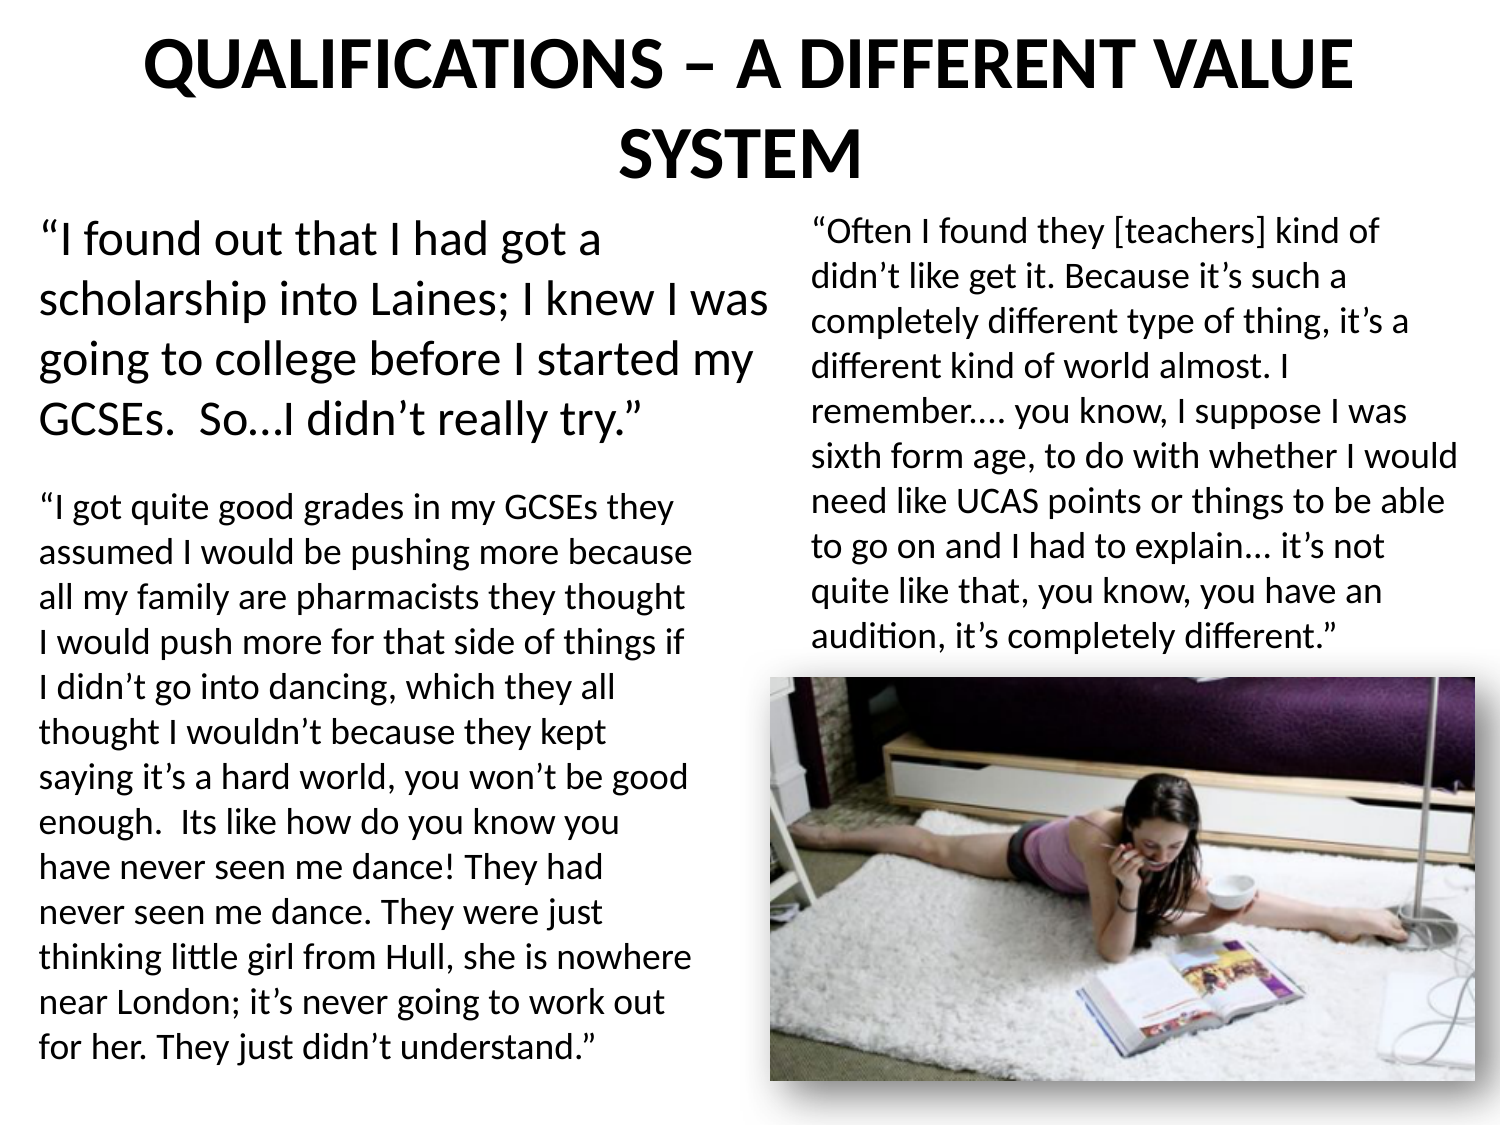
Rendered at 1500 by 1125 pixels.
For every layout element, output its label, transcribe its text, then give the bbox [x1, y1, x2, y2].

text_box “Often I found they [teachers] kind of didn’t like get it. Because it’s such a completely different type of thing, it’s a different kind of world almost. I remember.... you know, I suppose I was sixth form age, to do with whether I would need like UCAS points or things to be able to go on and I had to explain... it’s not quite like that, you know, you have an audition, it’s completely different.” [796, 202, 1475, 662]
text_box “I found out that I had got a scholarship into Laines; I knew I was going to college before I started my GCSEs. So…I didn’t really try.” [24, 202, 796, 453]
picture [770, 677, 1476, 1082]
text_box QUALIFICATIONS – A DIFFERENT VALUE SYSTEM [23, 6, 1475, 202]
text_box “I got quite good grades in my GCSEs they assumed I would be pushing more because all my family are pharmacists they thought I would push more for that side of things if I didn’t go into dancing, which they all thought I wouldn’t because they kept saying it’s a hard world, you won’t be good enough. Its like how do you know you have never seen me dance! They had never seen me dance. They were just thinking little girl from Hull, she is nowhere near London; it’s never going to work out for her. They just didn’t understand.” [24, 474, 714, 1075]
